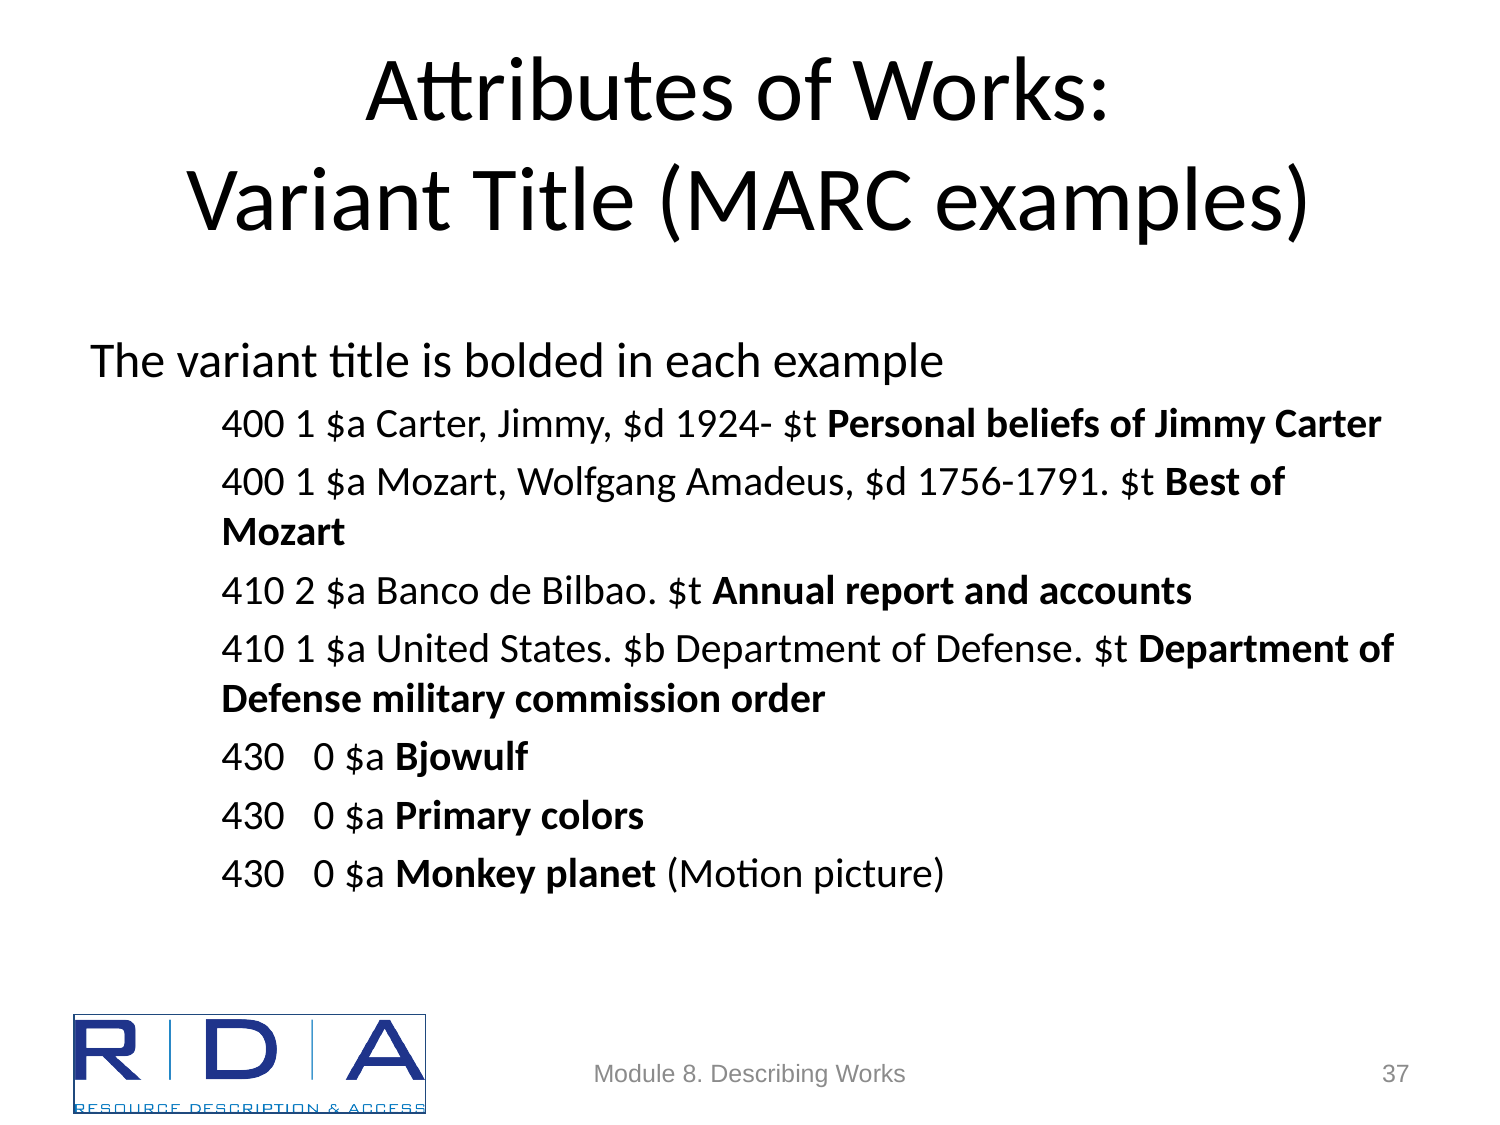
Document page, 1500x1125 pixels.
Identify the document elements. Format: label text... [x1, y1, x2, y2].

slide_number 37 [1074, 1042, 1425, 1103]
list The variant title is bolded in each example 400 1 $a Carter, Jimmy, $d 1924- $t Personal beliefs of Jimmy Carter 400 1 $a Mozart, Wolfgang Amadeus, $d 1756-1791. $t Best of Mozart 410 2 $a Banco de Bilbao. $t Annual report and accounts 410 1 $a United States. $b Department of Defense. $t Department of Defense military commission order 430 0 $a Bjowulf 430 0 $a Primary colors 430 0 $a Monkey planet (Motion picture) [75, 249, 1425, 993]
footer Module 8. Describing Works [512, 1042, 988, 1103]
picture [75, 1015, 425, 1112]
title Attributes of Works: Variant Title (MARC examples) [75, 45, 1425, 233]
